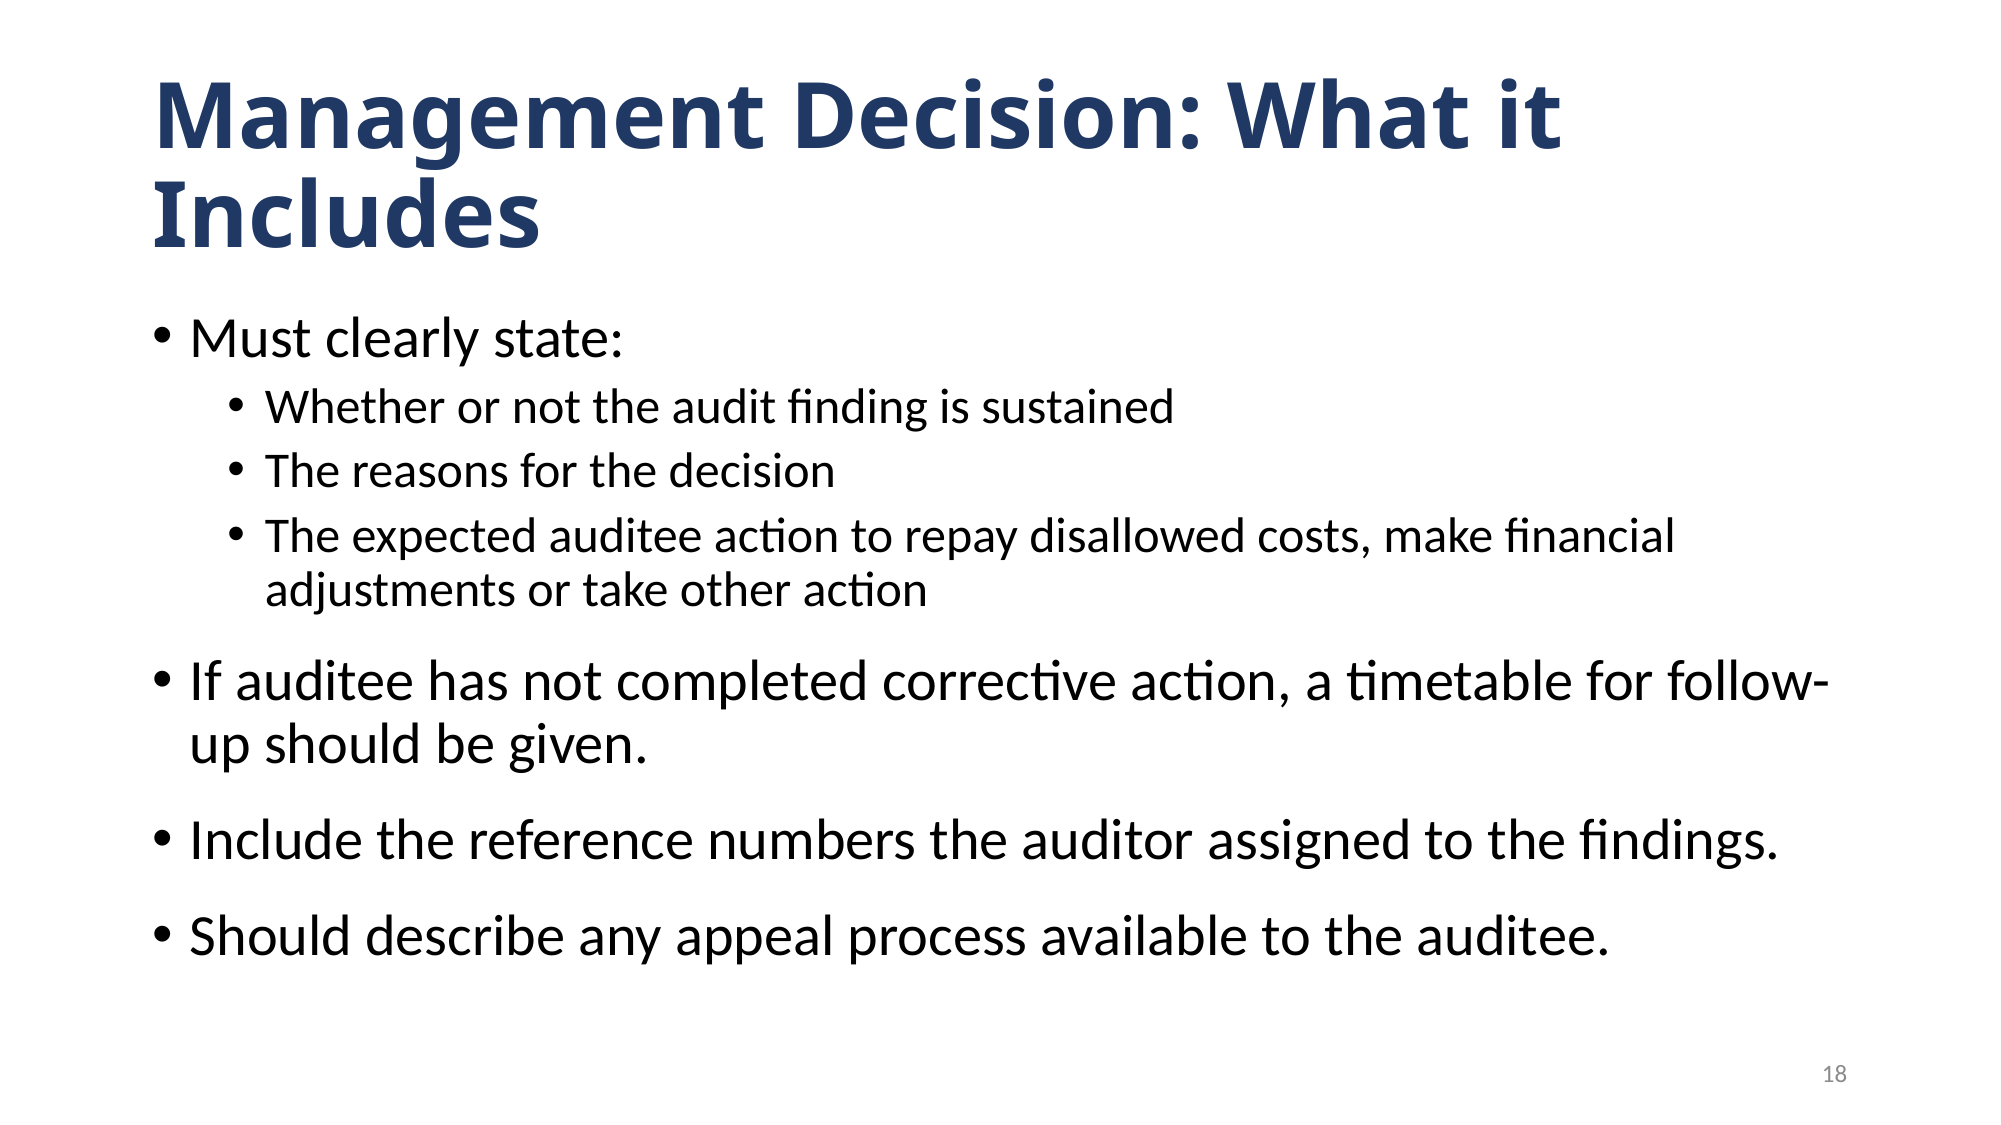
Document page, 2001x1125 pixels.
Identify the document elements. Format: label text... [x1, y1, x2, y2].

list Must clearly state: Whether or not the audit finding is sustained The reasons for the decision The expected auditee action to repay disallowed costs, make financial adjustments or take other action If auditee has not completed corrective action, a timetable for follow-up should be given. Include the reference numbers the auditor assigned to the findings. Should describe any appeal process available to the auditee. [137, 299, 1863, 1014]
slide_number 18 [1412, 1042, 1863, 1103]
title Management Decision: What it Includes [137, 59, 1863, 278]
